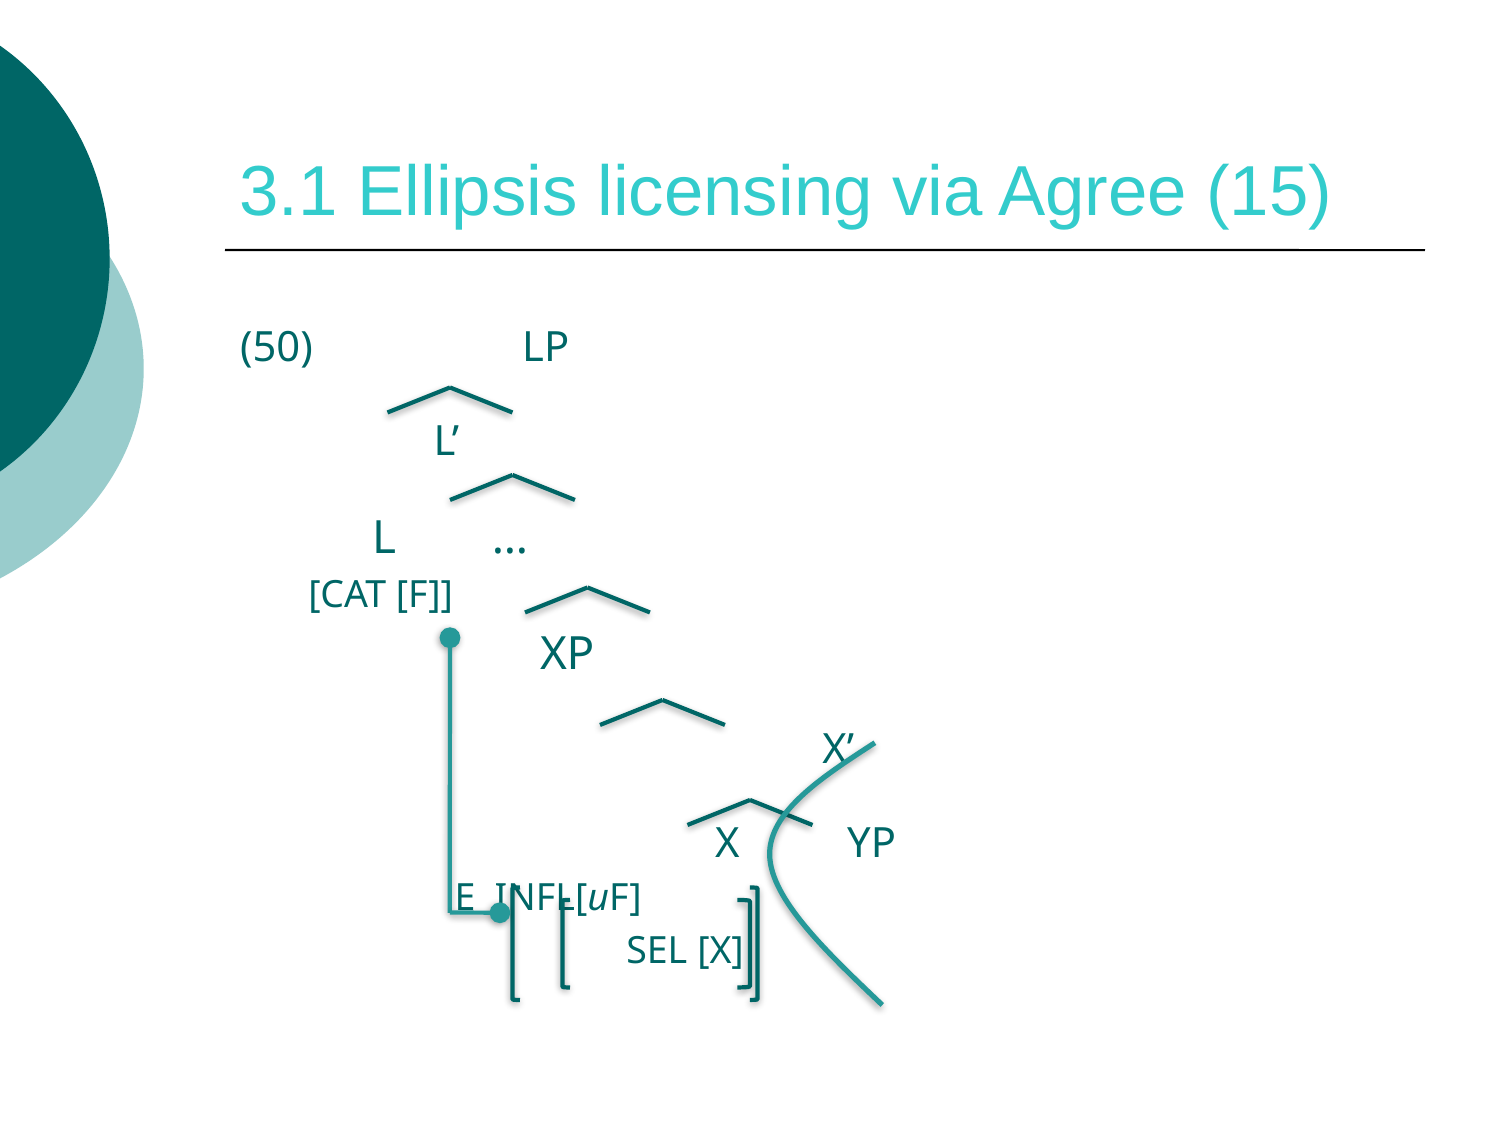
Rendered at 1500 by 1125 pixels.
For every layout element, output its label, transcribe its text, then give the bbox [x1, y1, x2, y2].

text_box [749, 885, 760, 1003]
text_box [560, 897, 571, 990]
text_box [687, 799, 813, 826]
list (50) LP L’ L … [cat [F]] XP X’ X YP E infl[uF] sel [X] [224, 312, 1438, 1038]
text_box [737, 897, 744, 990]
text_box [599, 699, 726, 726]
text_box [767, 740, 884, 1007]
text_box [387, 387, 513, 413]
title 3.1 Ellipsis licensing via Agree (15) [224, 49, 1425, 238]
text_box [449, 637, 501, 913]
text_box [510, 885, 521, 1003]
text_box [449, 474, 576, 501]
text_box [524, 587, 651, 613]
